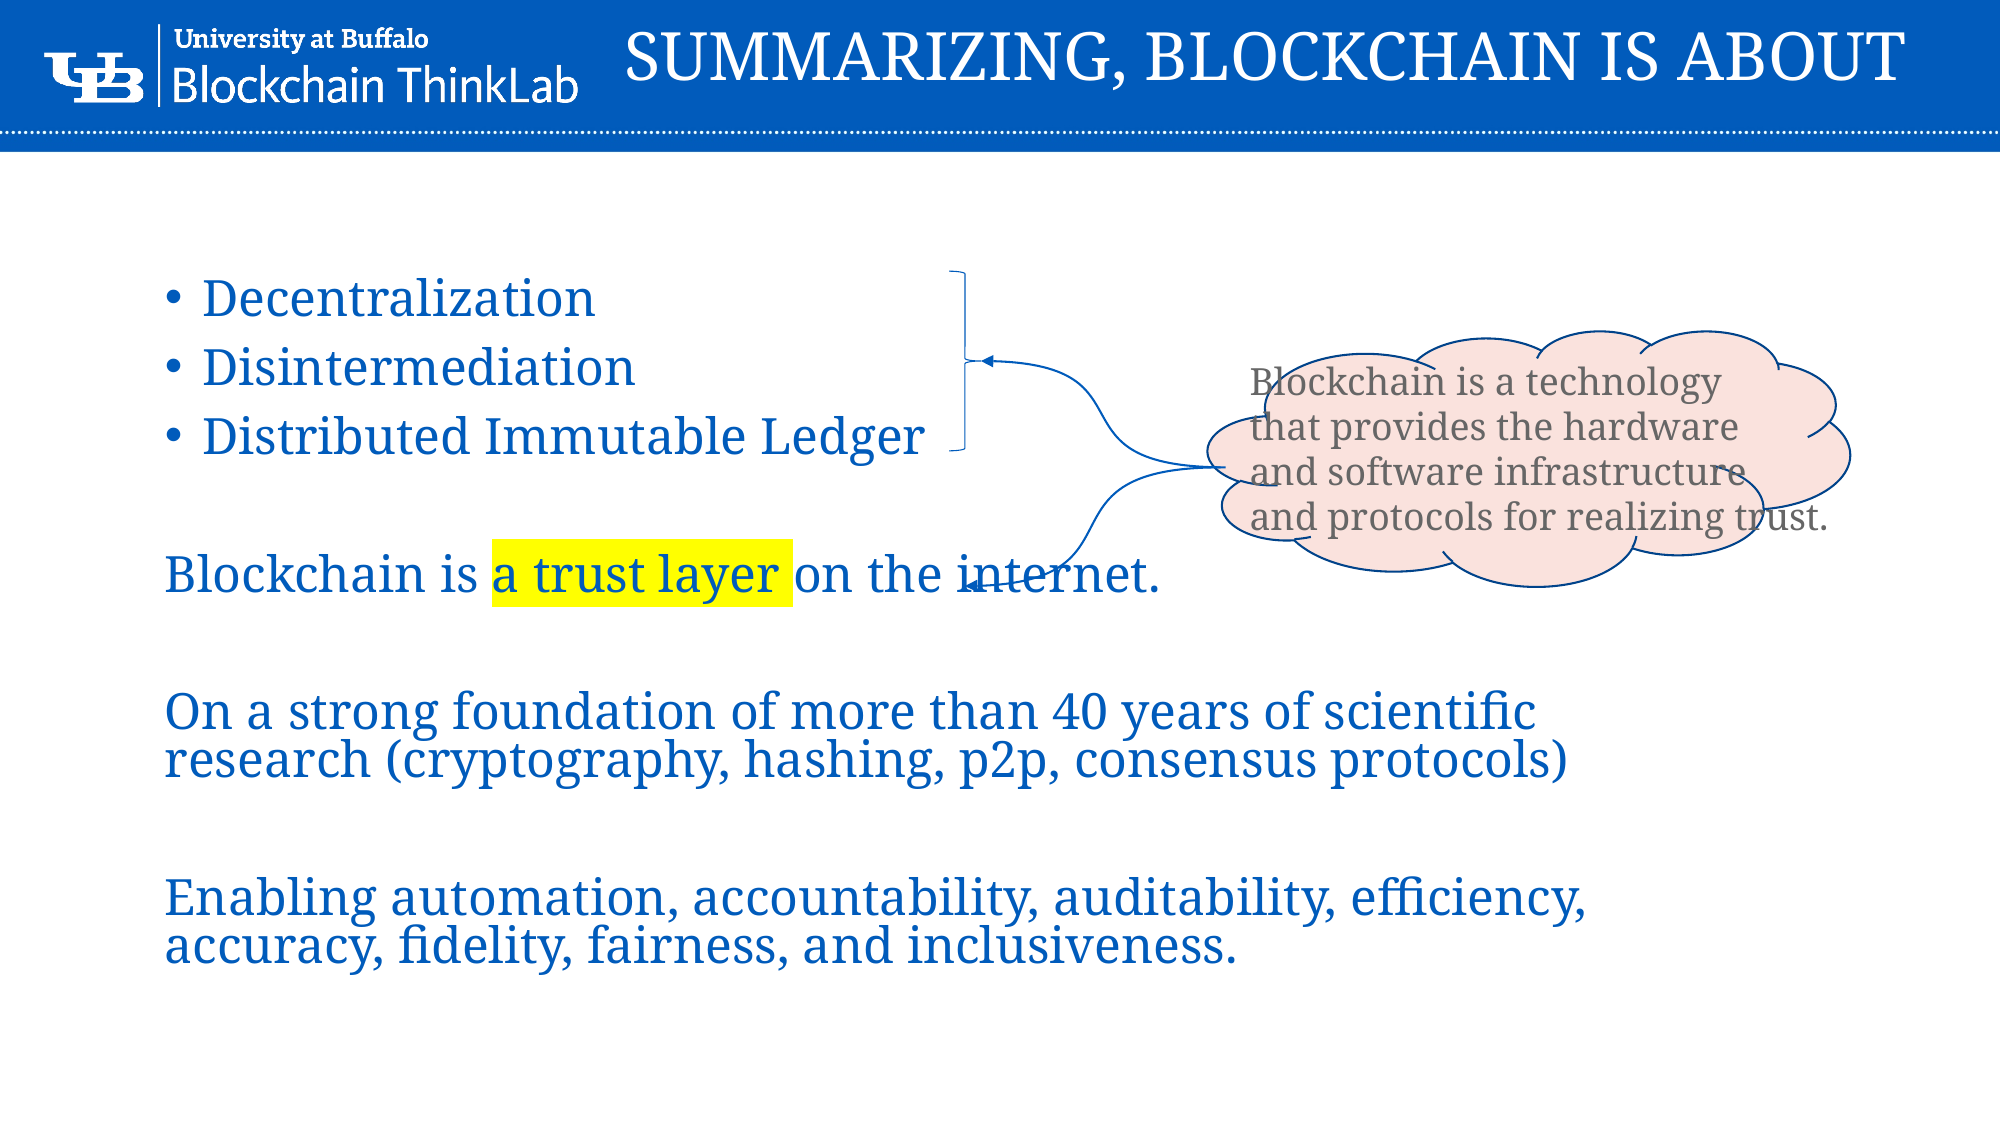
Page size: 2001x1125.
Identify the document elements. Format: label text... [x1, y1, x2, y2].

text_box [1844, 434, 1852, 476]
list Decentralization Disintermediation Distributed Immutable Ledger Blockchain is a trust layer on the internet. On a strong foundation of more than 40 years of scientific research (cryptography, hashing, p2p, consensus protocols) Enabling automation, accountability, auditability, efficiency, accuracy, fidelity, fairness, and inclusiveness. [149, 269, 1738, 1074]
picture [0, 0, 2000, 1125]
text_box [964, 467, 1221, 586]
title SUMMARIZING, BLOCKCHAIN IS ABOUT [609, 0, 2000, 118]
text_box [980, 360, 1226, 468]
text_box [949, 270, 980, 452]
text_box Blockchain is a technology that provides the hardware and software infrastructure and protocols for realizing trust. [1234, 350, 1844, 546]
text_box [1738, 334, 1770, 350]
